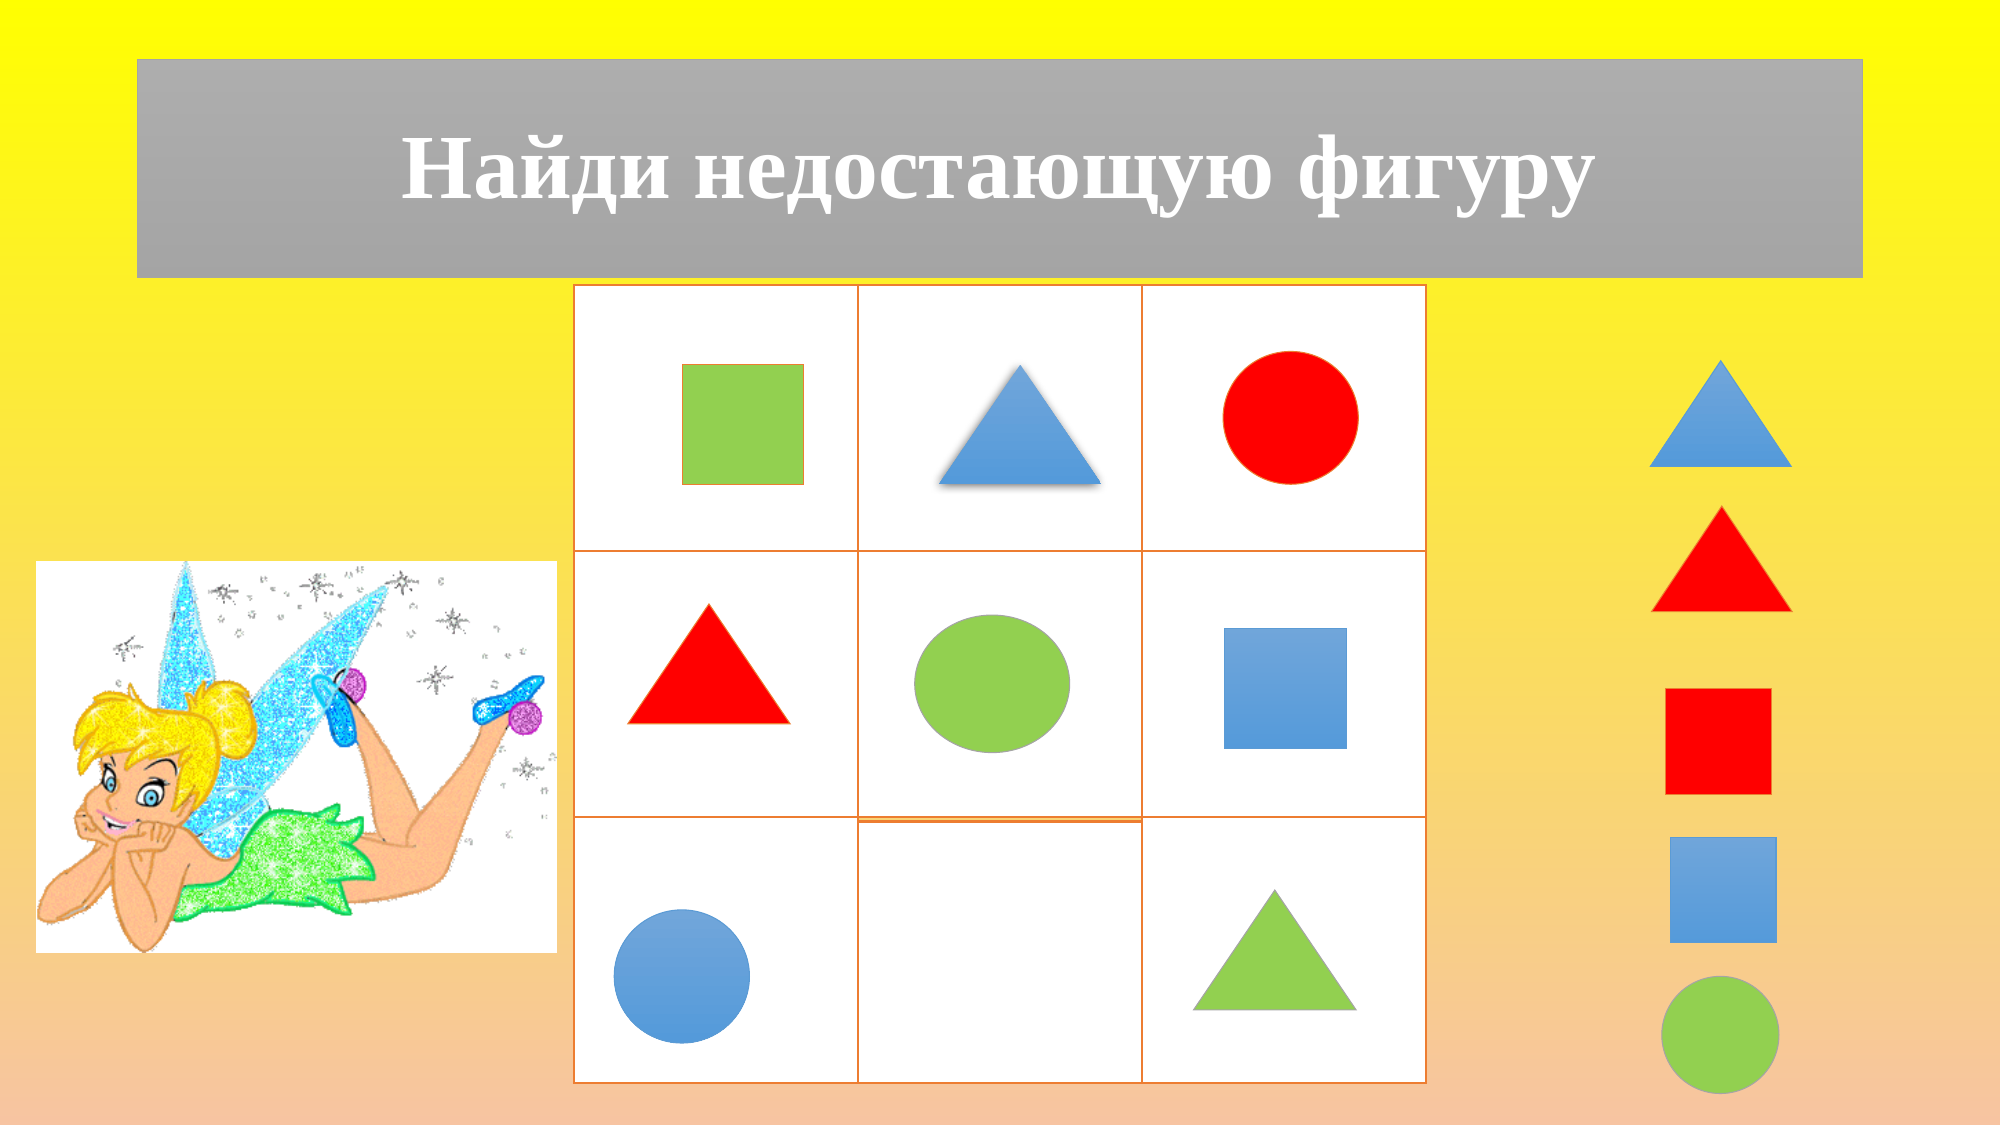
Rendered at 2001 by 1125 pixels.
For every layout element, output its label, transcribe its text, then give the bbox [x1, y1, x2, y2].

text_box [1661, 975, 1780, 1095]
text_box [1649, 359, 1793, 467]
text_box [573, 285, 1427, 1083]
picture [36, 561, 557, 953]
title Найди недостающую фигуру [137, 59, 1863, 278]
text_box [1665, 688, 1772, 795]
text_box [1650, 505, 1794, 613]
text_box [1670, 837, 1777, 943]
